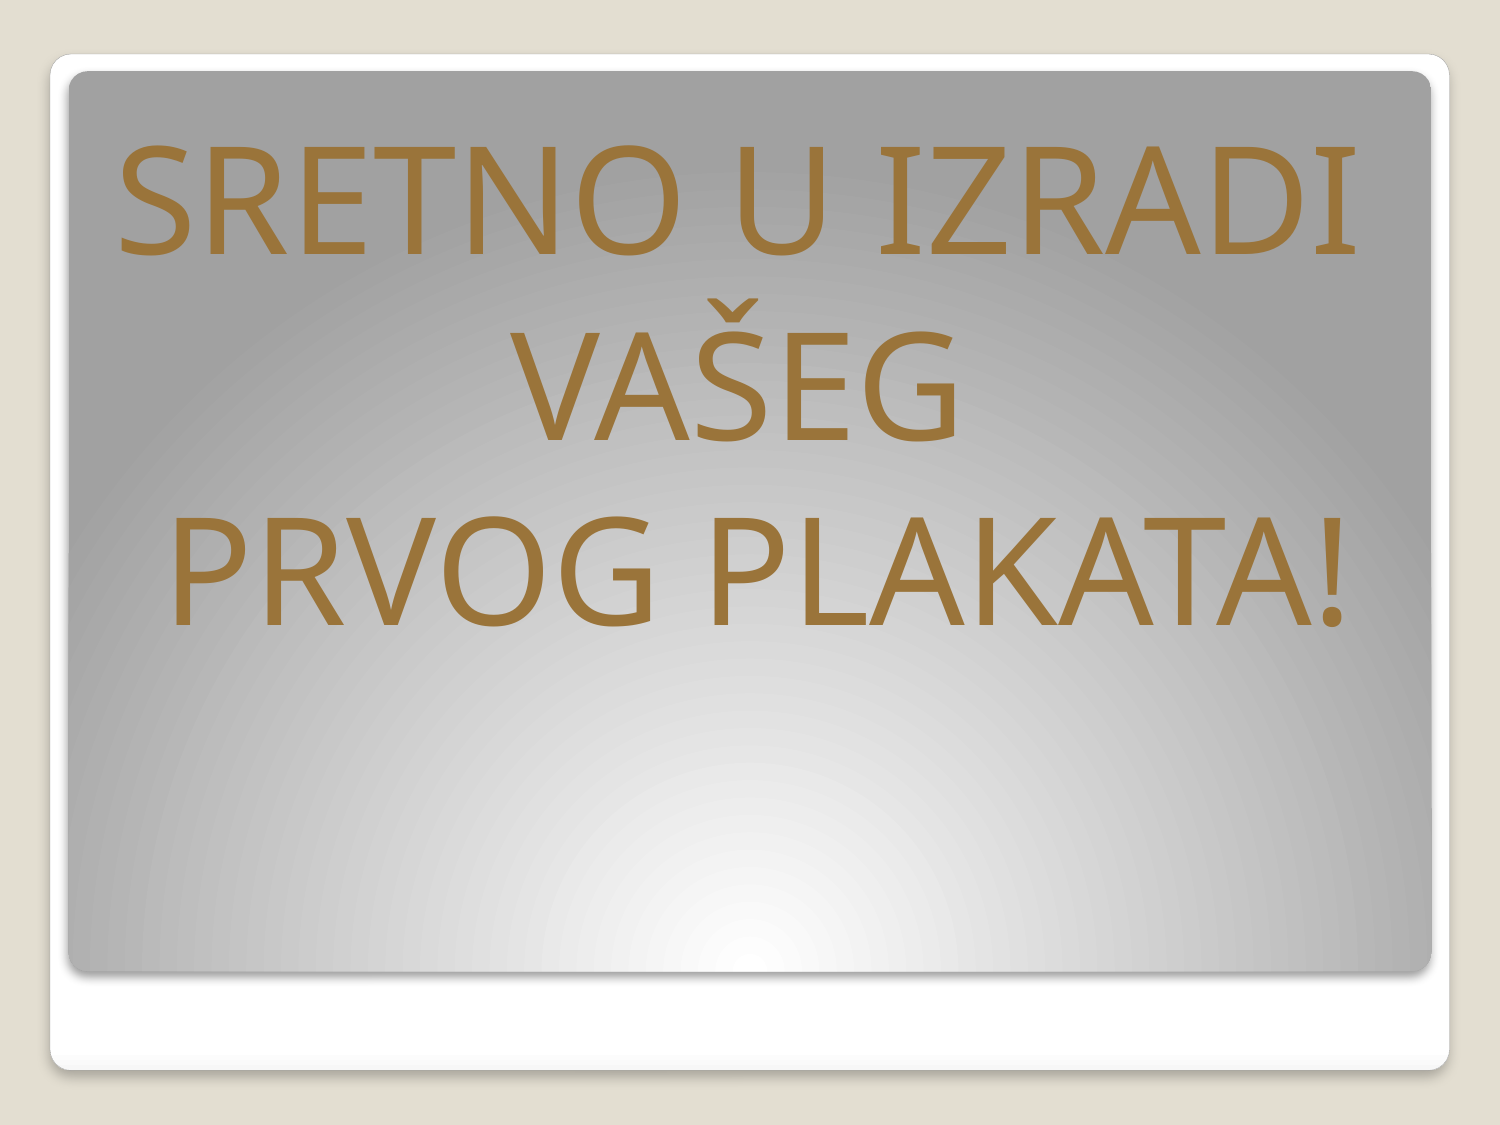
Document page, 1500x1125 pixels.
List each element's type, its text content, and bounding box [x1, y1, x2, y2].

list SRETNO U IZRADI VAŠEG PRVOG PLAKATA! [64, 90, 1436, 1071]
